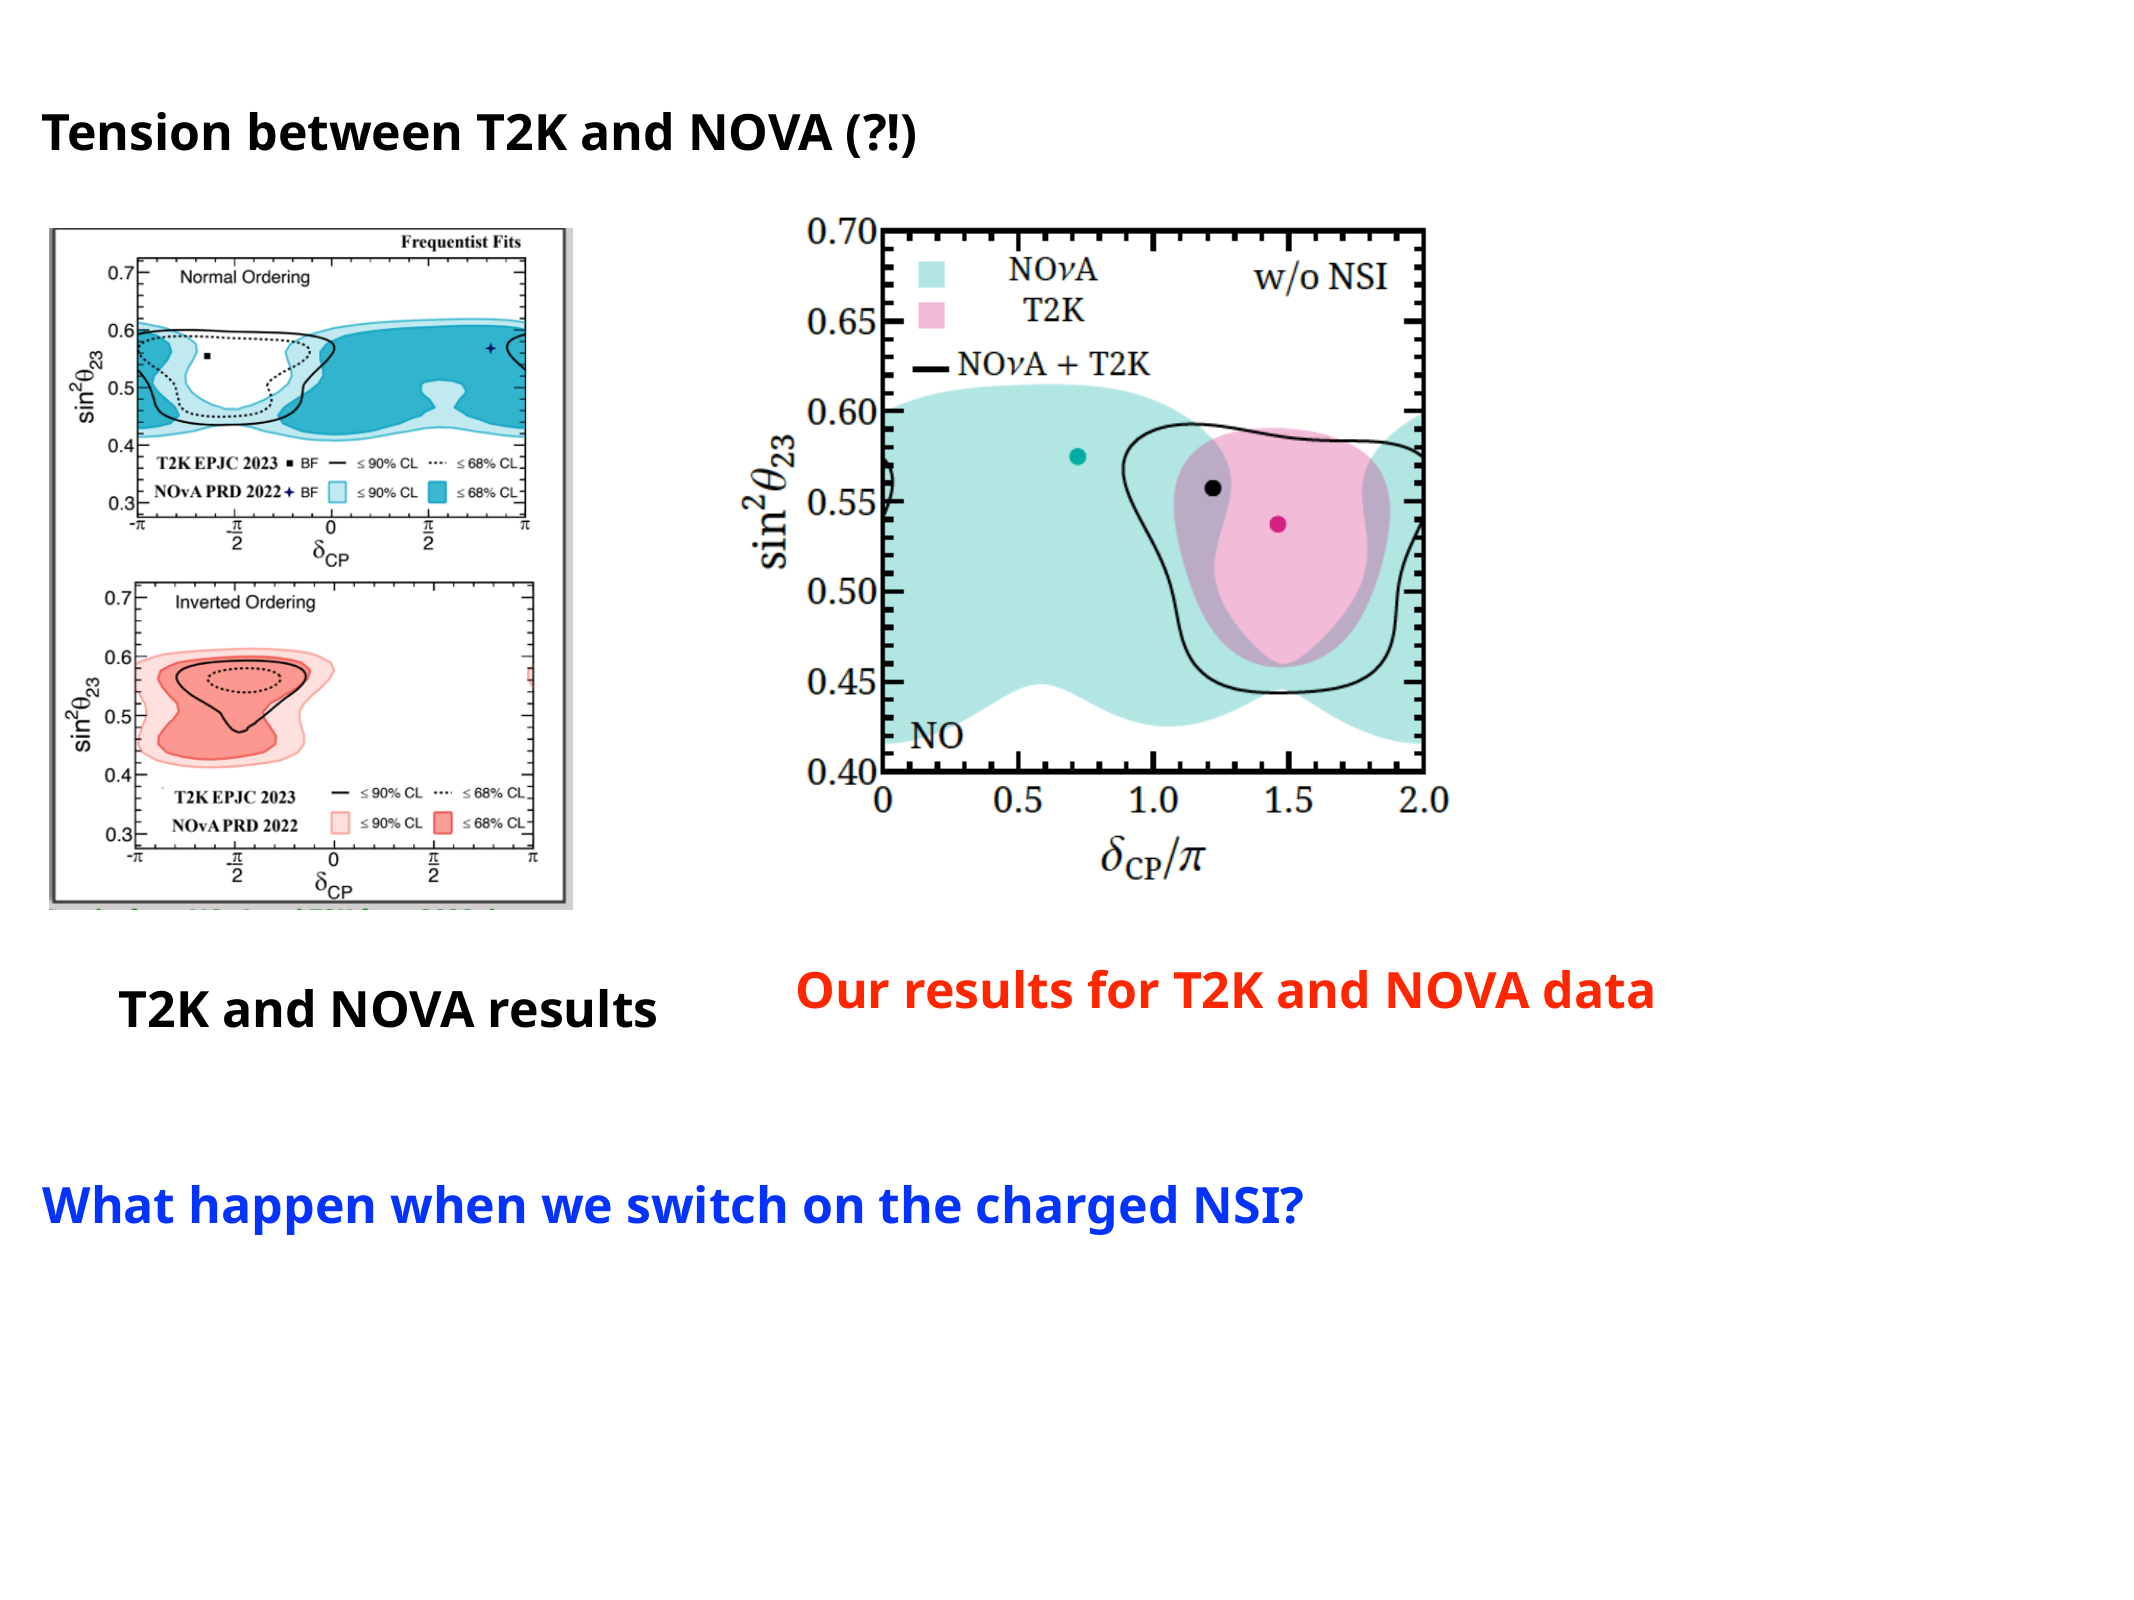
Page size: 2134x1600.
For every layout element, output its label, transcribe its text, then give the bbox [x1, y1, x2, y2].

text_box Tension between T2K and NOVA (?!) [33, 91, 927, 169]
text_box What happen when we switch on the charged NSI? [34, 1164, 1326, 1242]
text_box T2K and NOVA results [110, 968, 667, 1046]
text_box Our results for T2K and NOVA data [787, 950, 1665, 1027]
picture [734, 179, 1464, 906]
picture [49, 227, 573, 910]
